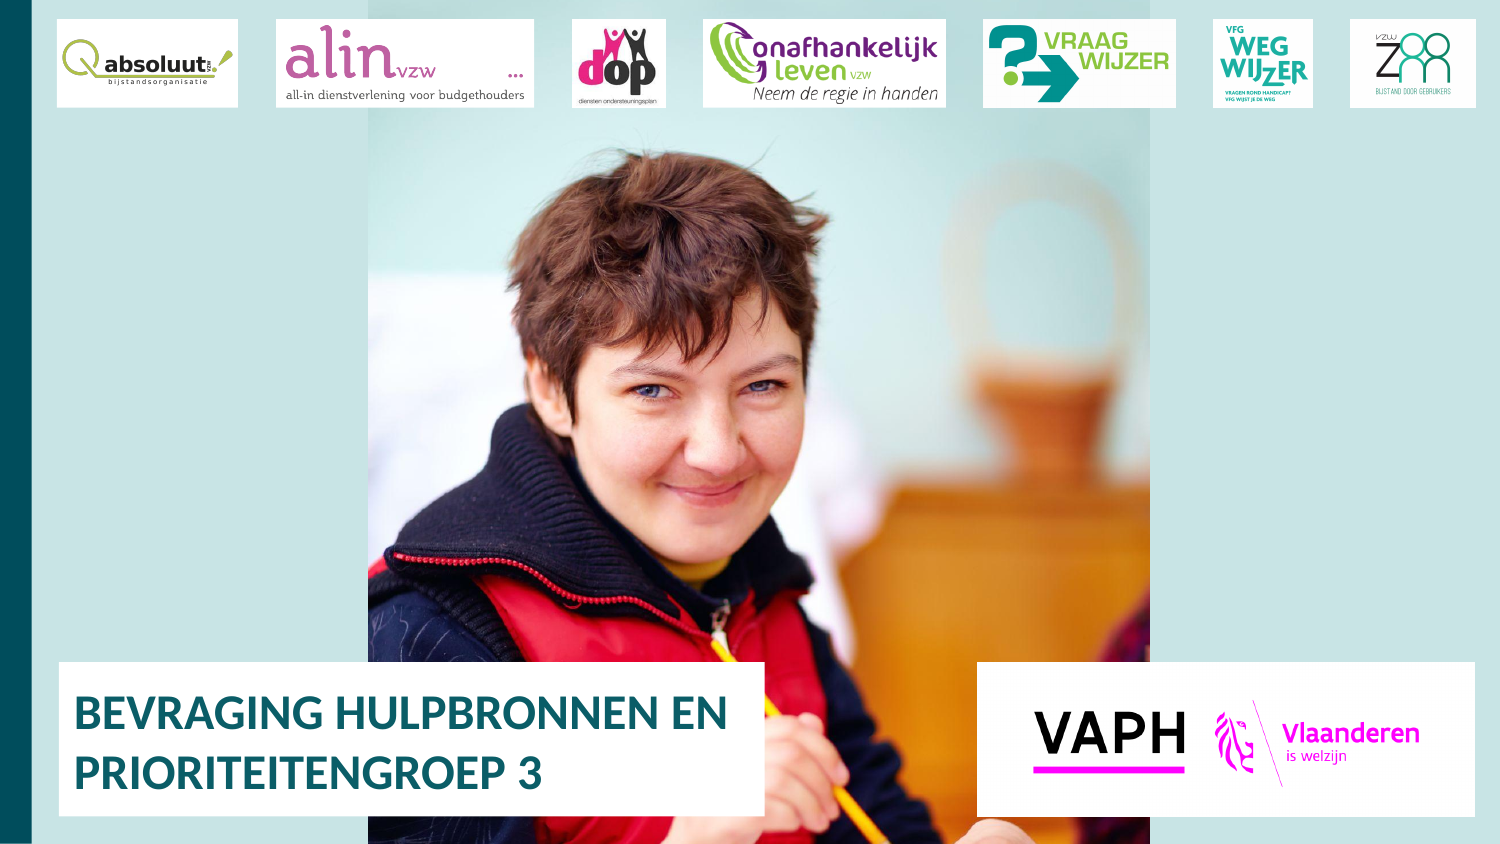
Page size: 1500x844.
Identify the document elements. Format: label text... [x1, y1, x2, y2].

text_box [275, 18, 535, 108]
picture [1350, 18, 1477, 108]
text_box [56, 18, 239, 108]
title BEVRAGING HULPBRONNEN EN PRIORITEITENGROEP 3 [58, 662, 765, 817]
picture [368, 0, 1476, 844]
picture [1212, 18, 1314, 108]
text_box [702, 18, 947, 108]
